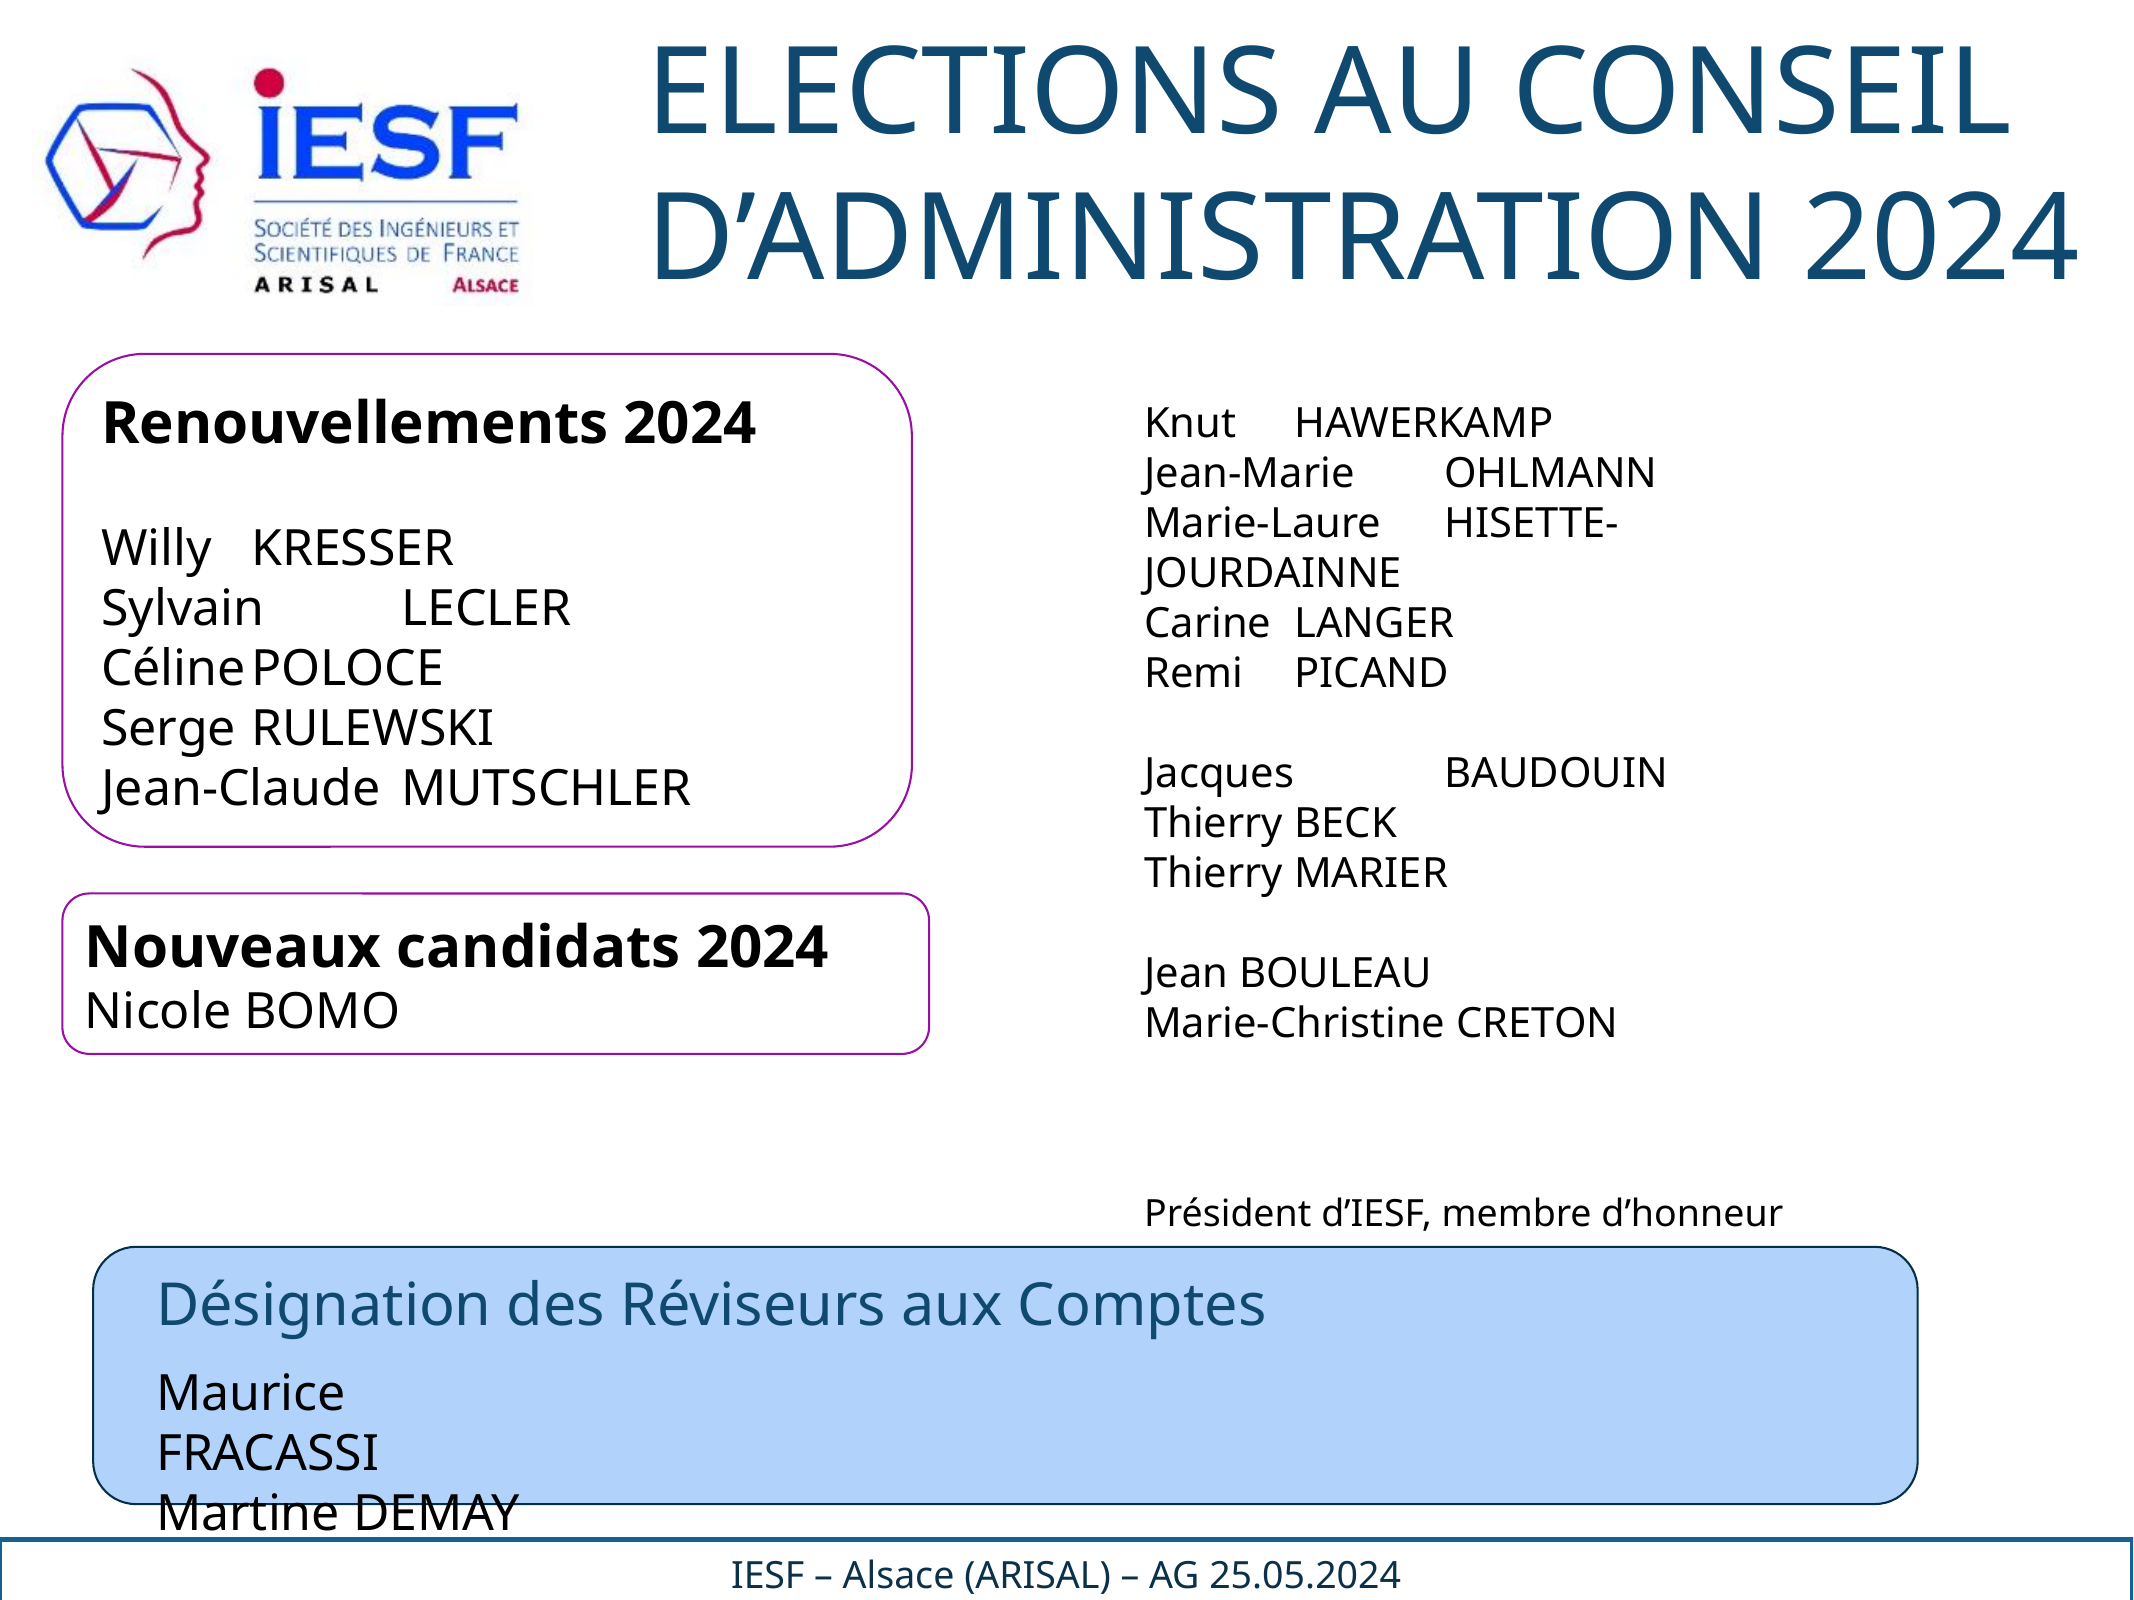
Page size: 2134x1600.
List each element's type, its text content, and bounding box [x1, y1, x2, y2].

picture [32, 55, 533, 307]
text_box Président d’IESF, membre d’honneur [1129, 1181, 2071, 1241]
title ELECTIONS AU Conseil d’Administration 2024 [631, 0, 2133, 312]
text_box Knut HAWERKAMP Jean-Marie OHLMANN Marie-Laure HISETTE-JOURDAINNE Carine LANGER Remi PICAND Jacques BAUDOUIN Thierry BECK Thierry MARIER Jean BOULEAU Marie-Christine CRETON [1129, 388, 1812, 1104]
text_box Désignation des Réviseurs aux Comptes [141, 1259, 1545, 1346]
text_box [92, 1245, 1919, 1506]
text_box IESF – Alsace (ARISAL) – AG 25.05.2024 [0, 1538, 2134, 1600]
text_box Renouvellements 2024 Willy KRESSER Sylvain LECLER Céline POLOCE Serge RULEWSKI Jean-Claude MUTSCHLER [61, 352, 913, 848]
text_box Maurice FRACASSI Martine DEMAY [141, 1352, 689, 1538]
text_box Nouveaux candidats 2024 Nicole BOMO [61, 892, 931, 1055]
